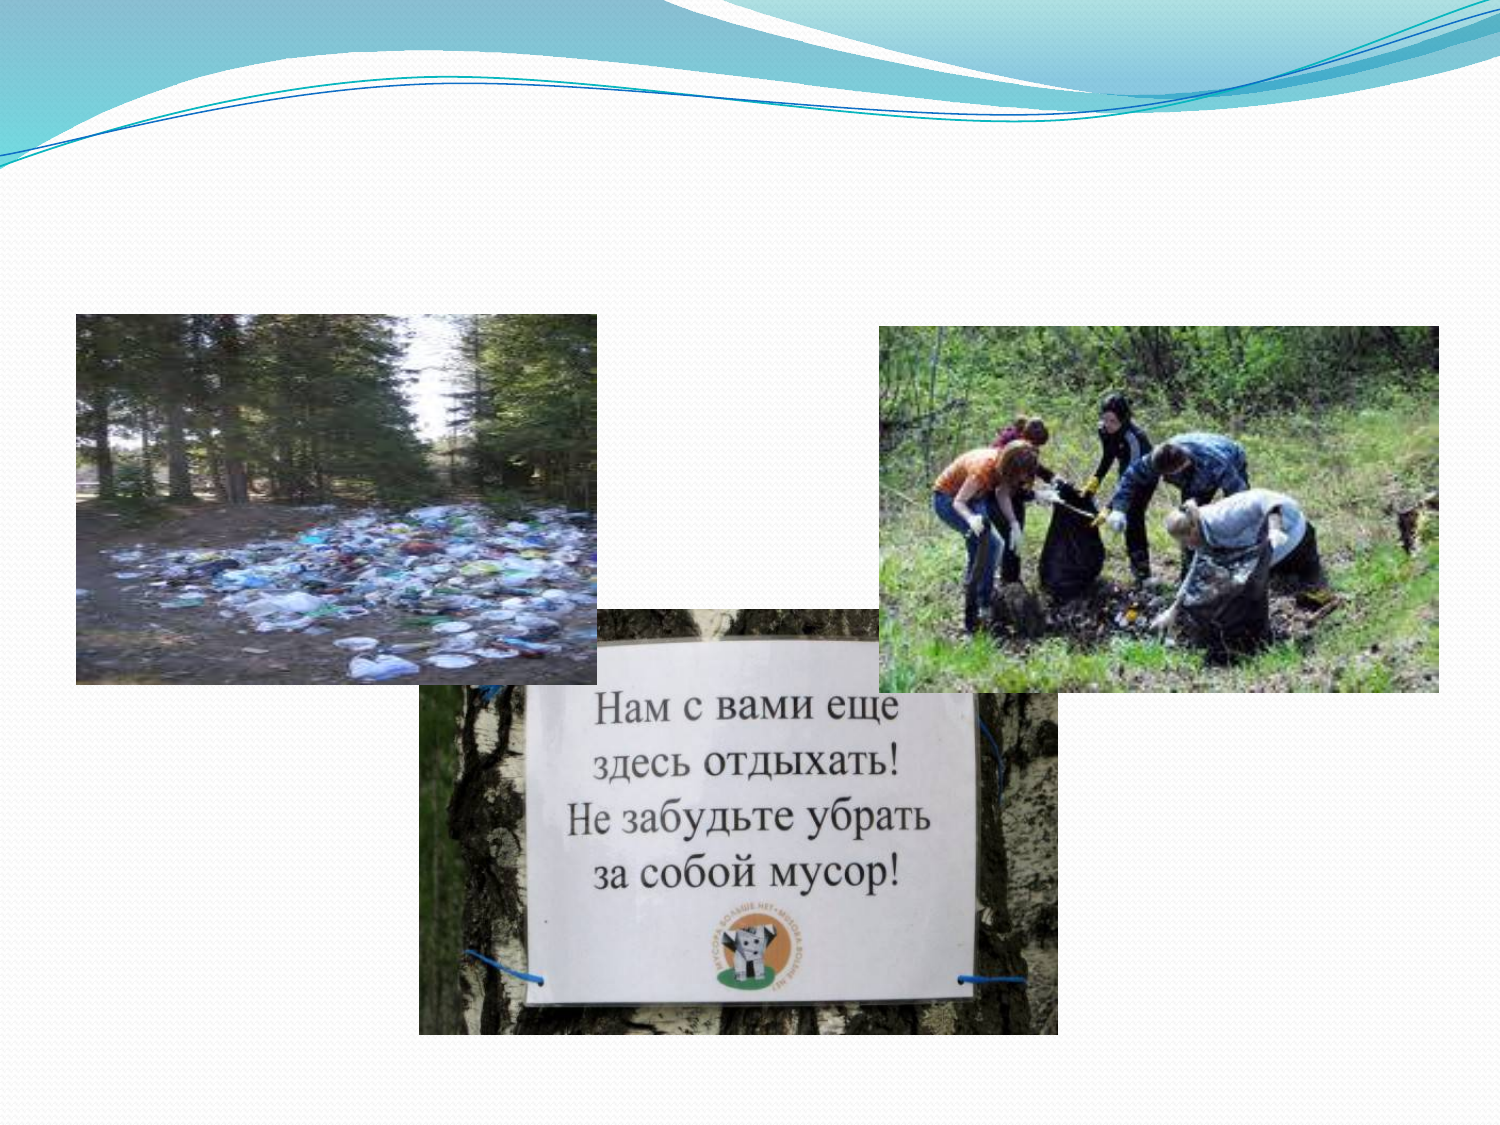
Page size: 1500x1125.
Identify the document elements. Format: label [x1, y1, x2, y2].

picture [418, 609, 1058, 1036]
picture [879, 326, 1439, 693]
picture [76, 314, 597, 685]
